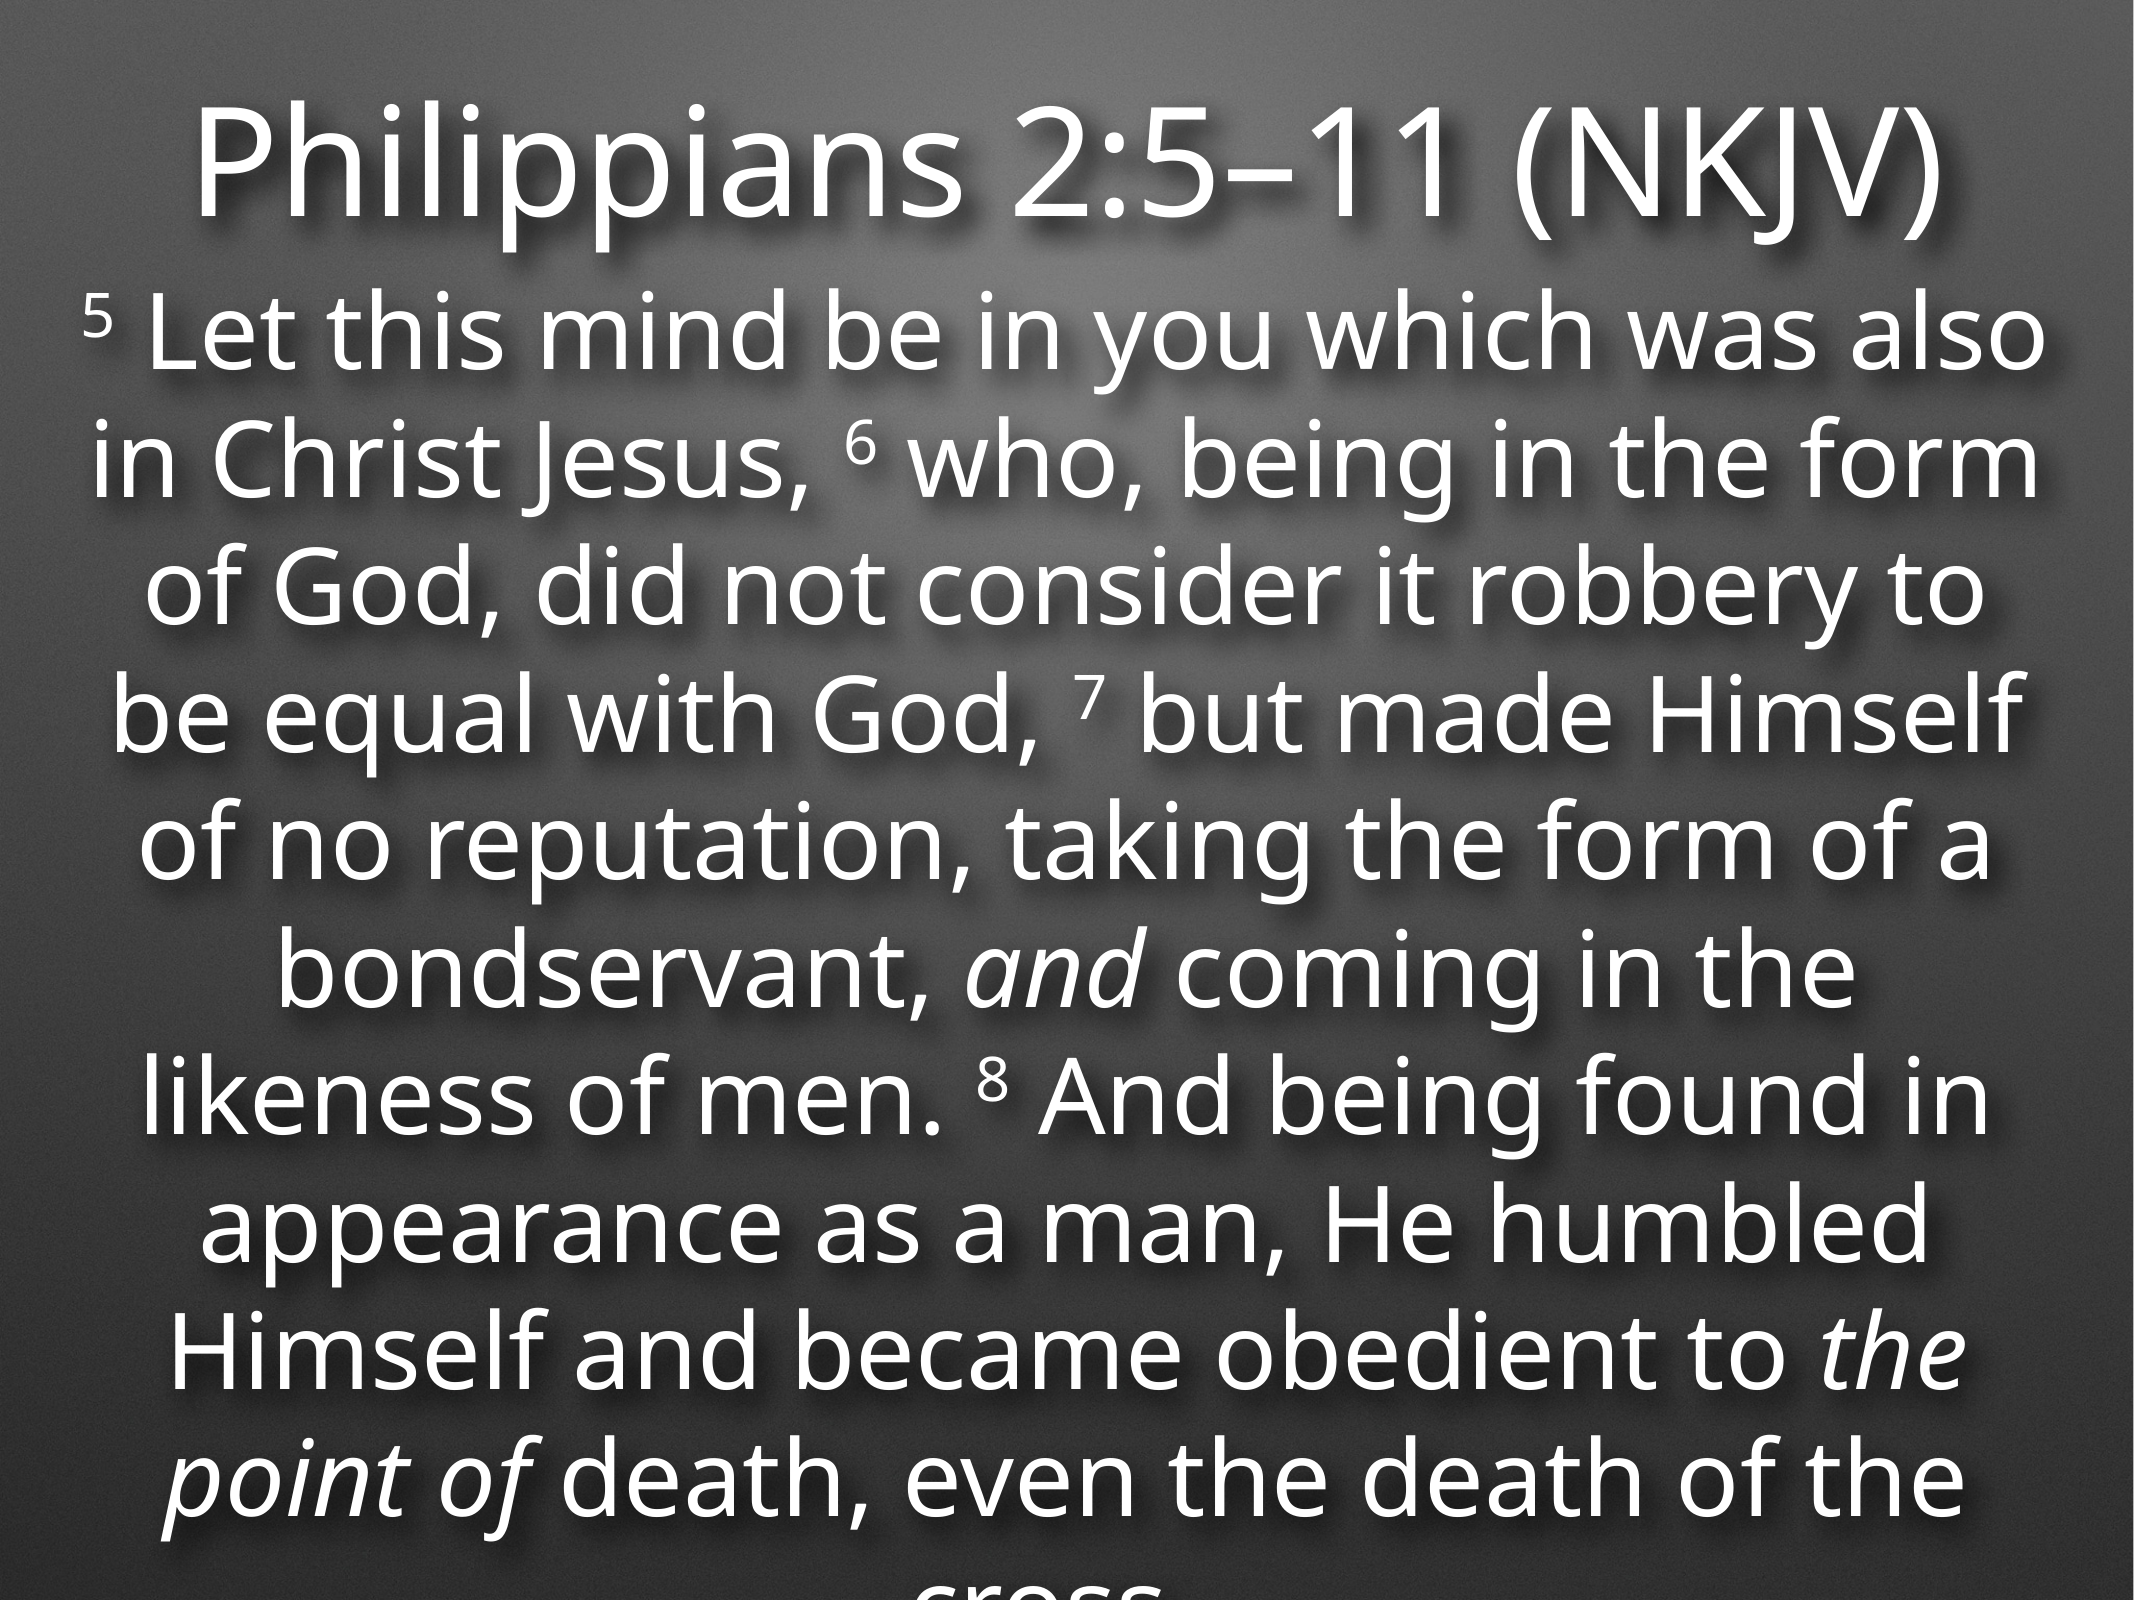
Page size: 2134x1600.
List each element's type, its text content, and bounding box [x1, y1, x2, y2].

picture [0, 0, 2134, 1600]
text_box Philippians 2:5–11 (NKJV) 5 Let this mind be in you which was also in Christ Jesus, 6 who, being in the form of God, did not consider it robbery to be equal with God, 7 but made Himself of no reputation, taking the form of a bondservant, and coming in the likeness of men. 8 And being found in appearance as a man, He humbled Himself and became obedient to the point of death, even the death of the cross. [58, 56, 2075, 1600]
